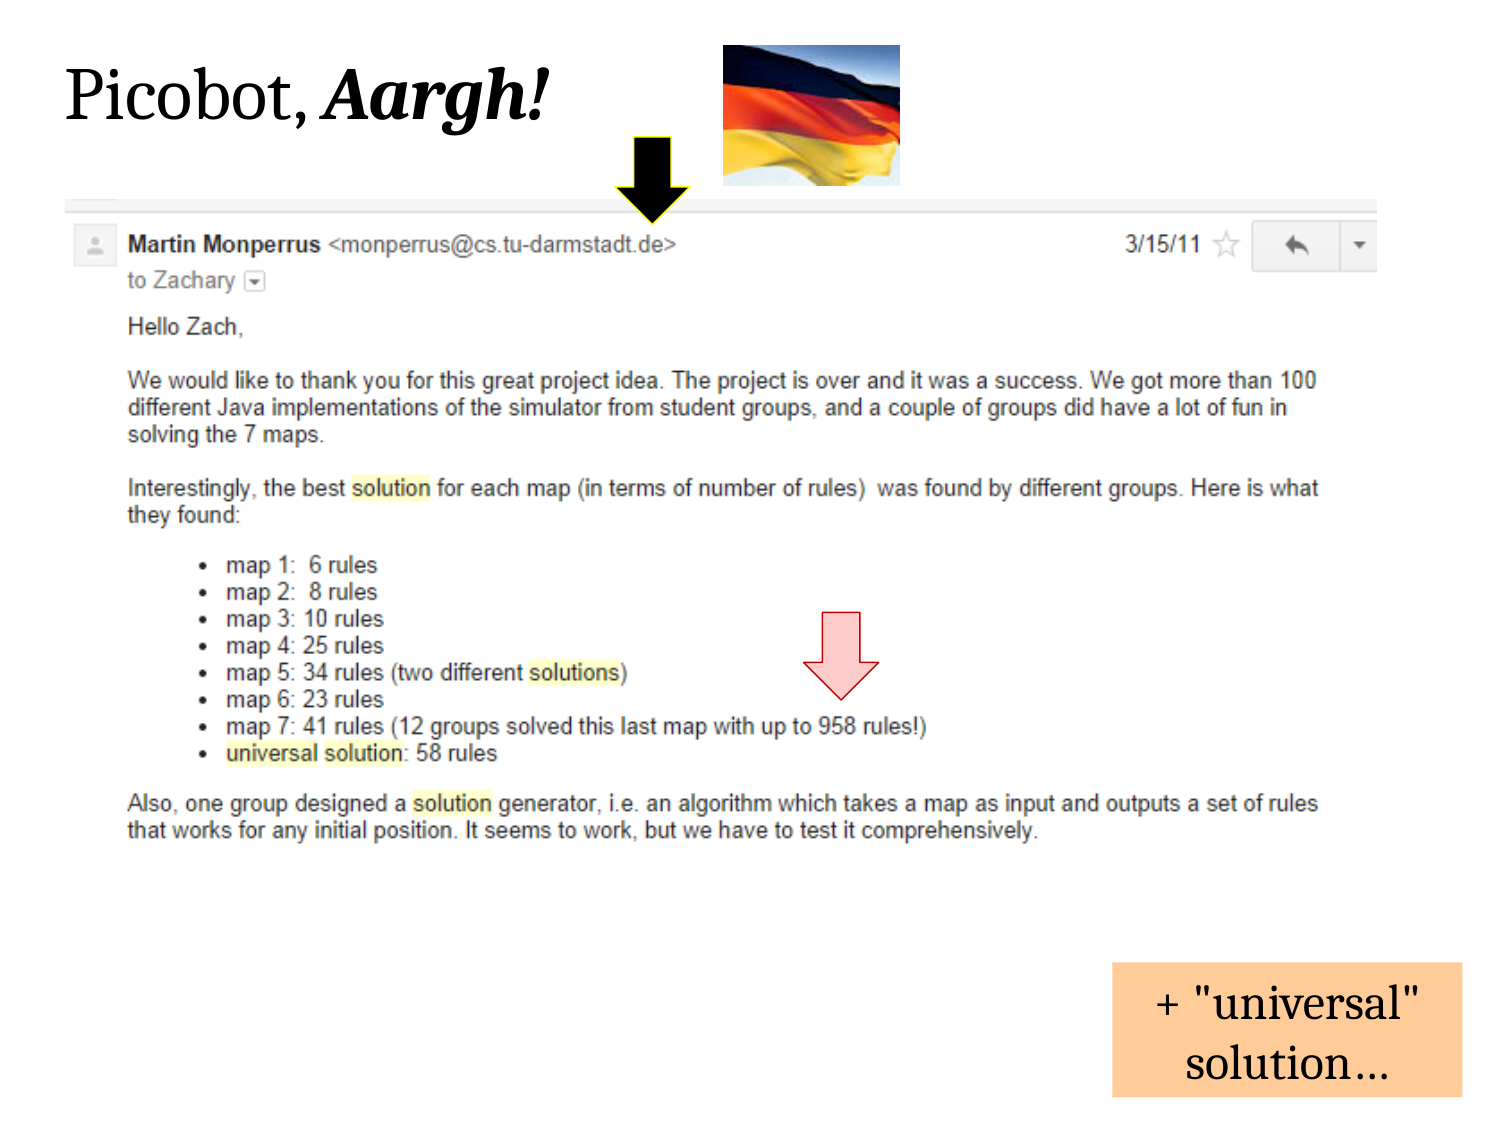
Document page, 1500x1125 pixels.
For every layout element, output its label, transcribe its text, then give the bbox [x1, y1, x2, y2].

text_box Picobot, Aargh! [49, 37, 1325, 143]
picture [51, 199, 1378, 861]
text_box [614, 136, 690, 198]
picture [723, 44, 901, 187]
text_box + "universal" solution… [1112, 962, 1463, 1098]
